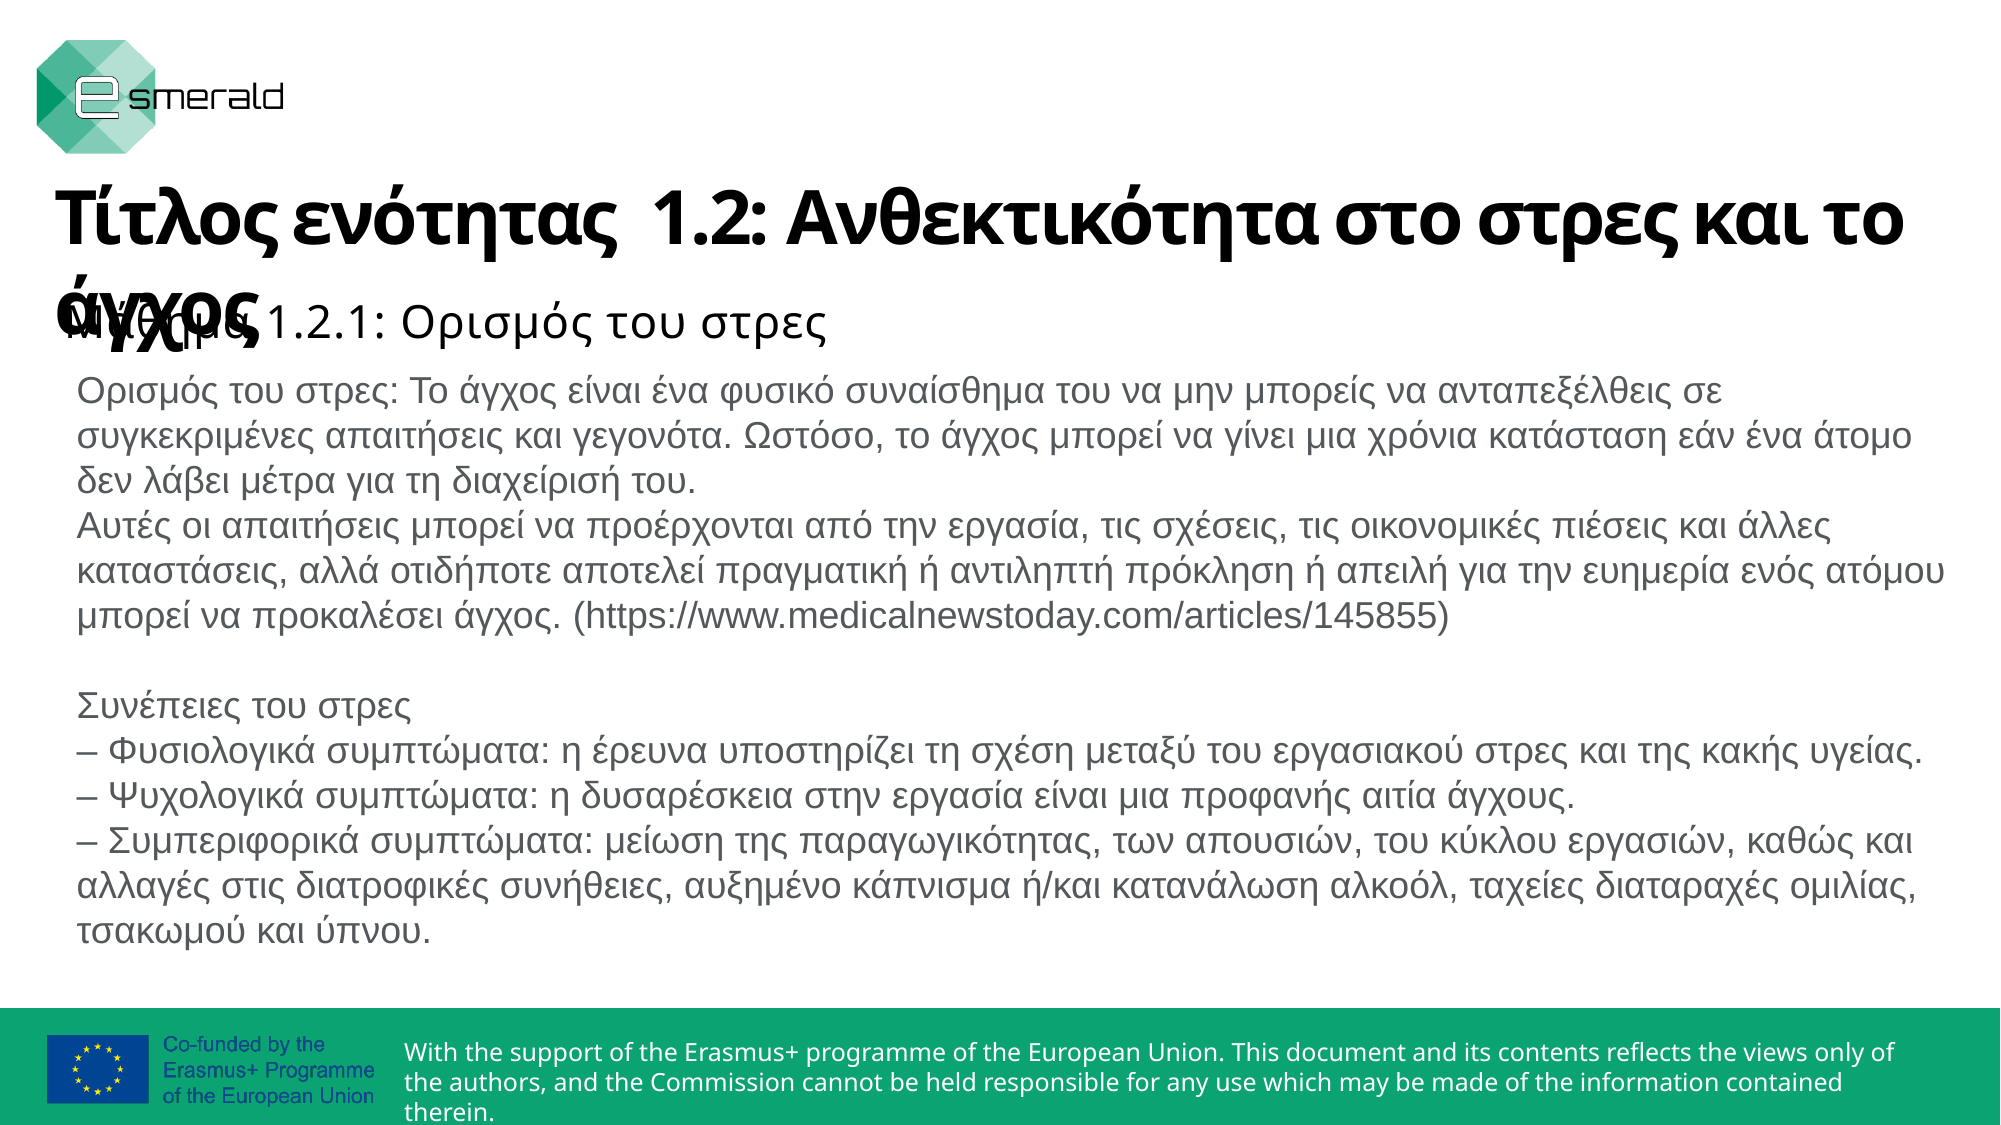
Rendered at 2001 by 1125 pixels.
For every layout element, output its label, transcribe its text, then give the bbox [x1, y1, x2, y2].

picture [15, 18, 302, 169]
text_box Ορισμός του στρες: Το άγχος είναι ένα φυσικό συναίσθημα του να μην μπορείς να ανταπεξέλθεις σε συγκεκριμένες απαιτήσεις και γεγονότα. Ωστόσο, το άγχος μπορεί να γίνει μια χρόνια κατάσταση εάν ένα άτομο δεν λάβει μέτρα για τη διαχείρισή του. Αυτές οι απαιτήσεις μπορεί να προέρχονται από την εργασία, τις σχέσεις, τις οικονομικές πιέσεις και άλλες καταστάσεις, αλλά οτιδήποτε αποτελεί πραγματική ή αντιληπτή πρόκληση ή απειλή για την ευημερία ενός ατόμου μπορεί να προκαλέσει άγχος. (https://www.medicalnewstoday.com/articles/145855) Συνέπειες του στρες – Φυσιολογικά συμπτώματα: η έρευνα υποστηρίζει τη σχέση μεταξύ του εργασιακού στρες και της κακής υγείας. – Ψυχολογικά συμπτώματα: η δυσαρέσκεια στην εργασία είναι μια προφανής αιτία άγχους. – Συμπεριφορικά συμπτώματα: μείωση της παραγωγικότητας, των απουσιών, του κύκλου εργασιών, καθώς και αλλαγές στις διατροφικές συνήθειες, αυξημένο κάπνισμα ή/και κατανάλωση αλκοόλ, ταχείες διαταραχές ομιλίας, τσακωμού και ύπνου. [61, 359, 1967, 959]
text_box Τίτλος ενότητας 1.2: Ανθεκτικότητα στο στρες και το άγχος [52, 167, 1939, 350]
picture [47, 1035, 374, 1107]
text_box Μάθημα 1.2.1: Ορισμός του στρες [61, 290, 919, 349]
